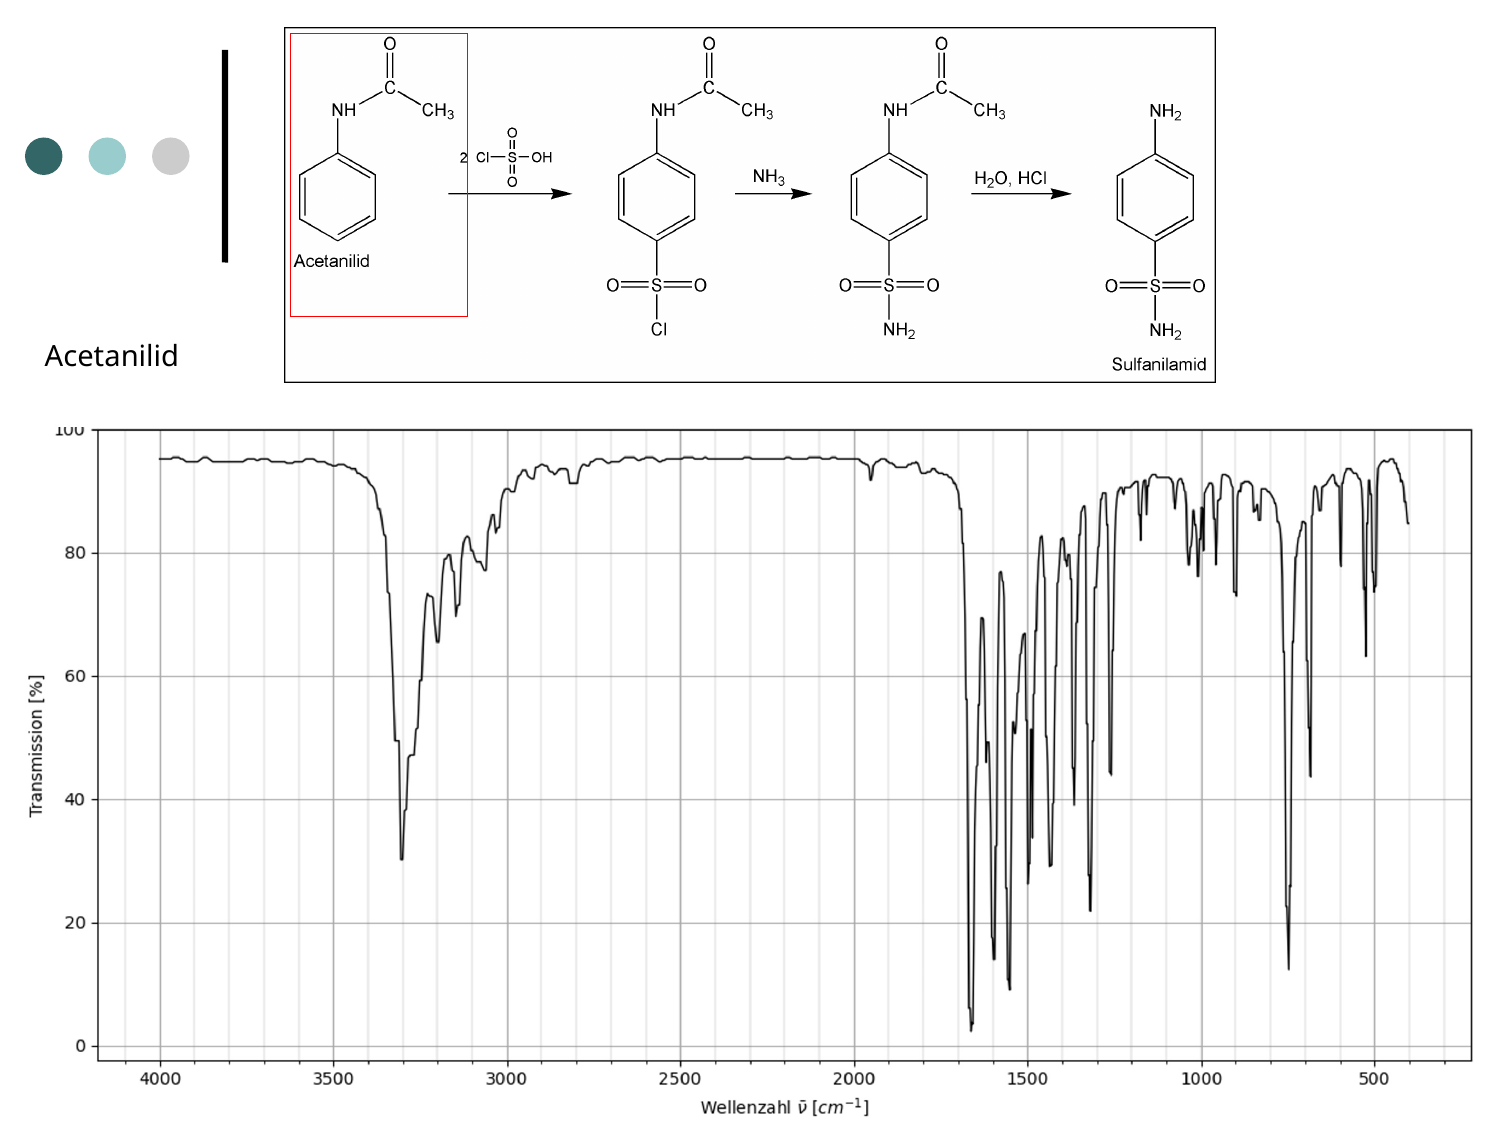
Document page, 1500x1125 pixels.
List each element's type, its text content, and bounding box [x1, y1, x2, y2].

text_box Acetanilid [37, 329, 271, 380]
picture [282, 25, 1218, 385]
picture [0, 402, 1500, 1121]
